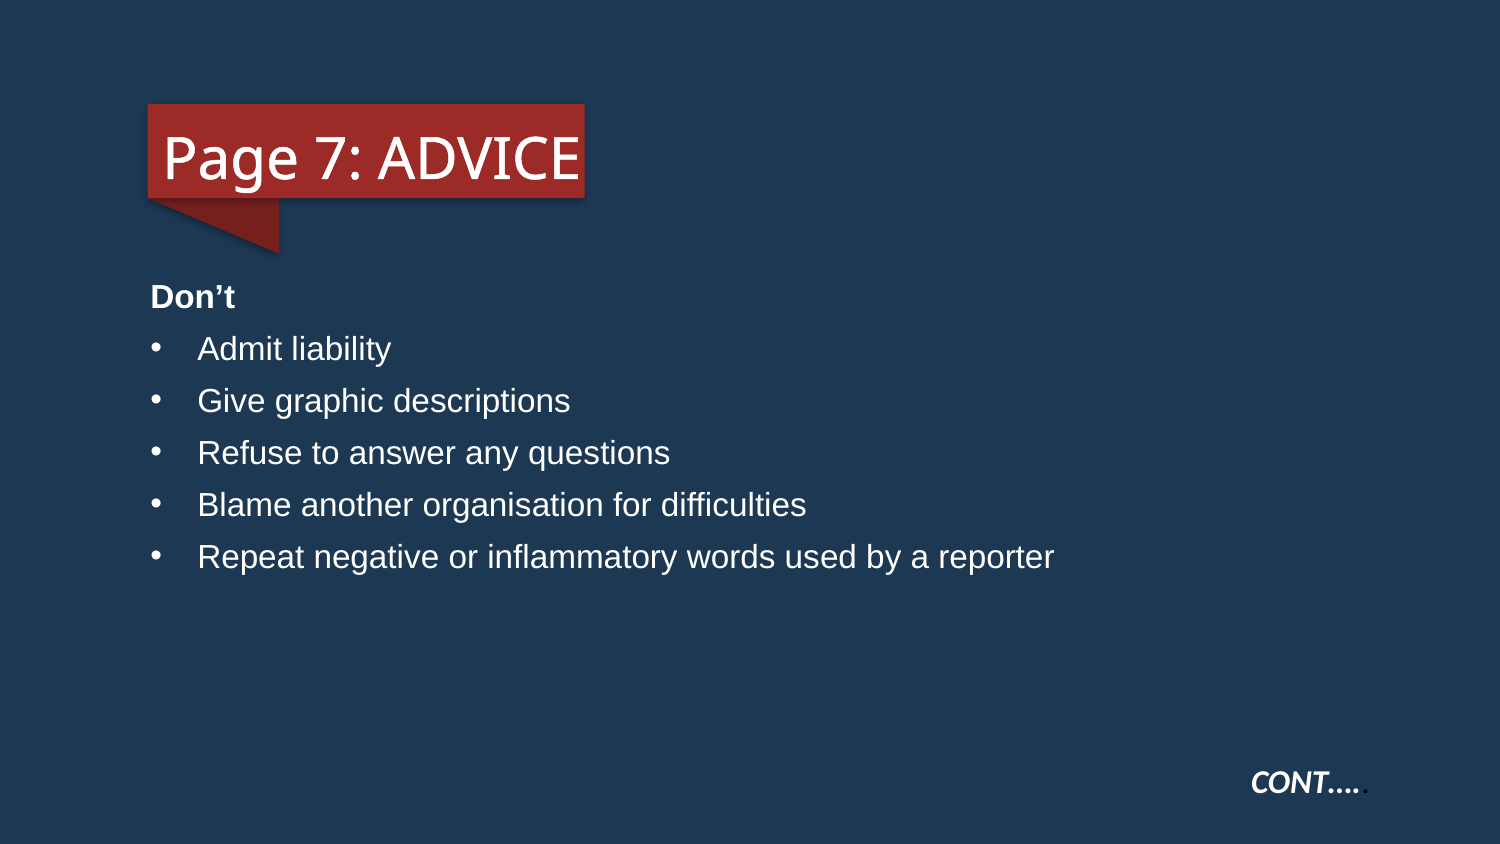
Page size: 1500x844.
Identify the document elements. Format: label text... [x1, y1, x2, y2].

text_box Don’t Admit liability Give graphic descriptions Refuse to answer any questions Blame another organisation for difficulties Repeat negative or inflammatory words used by a reporter [135, 256, 1424, 583]
text_box Page 7: ADVICE [147, 78, 729, 198]
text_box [147, 103, 585, 254]
text_box CONT….. [147, 752, 1385, 808]
